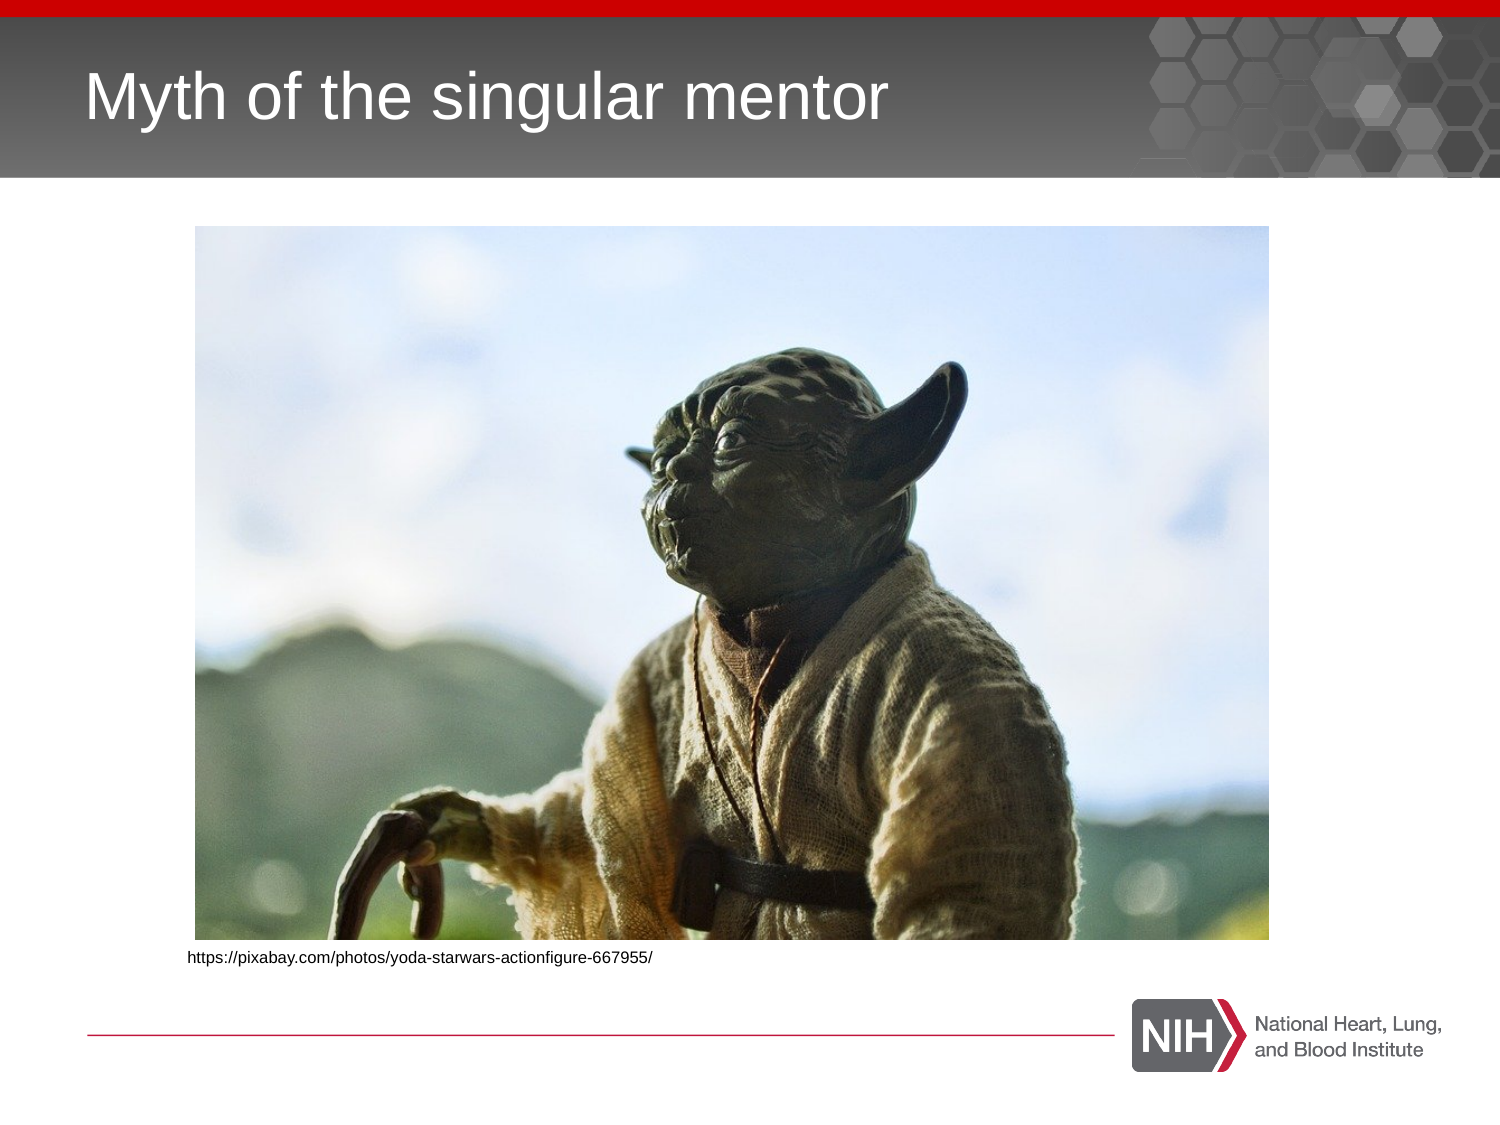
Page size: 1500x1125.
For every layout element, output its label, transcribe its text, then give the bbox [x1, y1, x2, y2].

picture [0, 18, 1500, 178]
title Myth of the singular mentor [68, 23, 1431, 163]
picture [195, 226, 1269, 940]
text_box https://pixabay.com/photos/yoda-starwars-actionfigure-667955/ [172, 939, 1305, 974]
picture [1132, 999, 1441, 1072]
